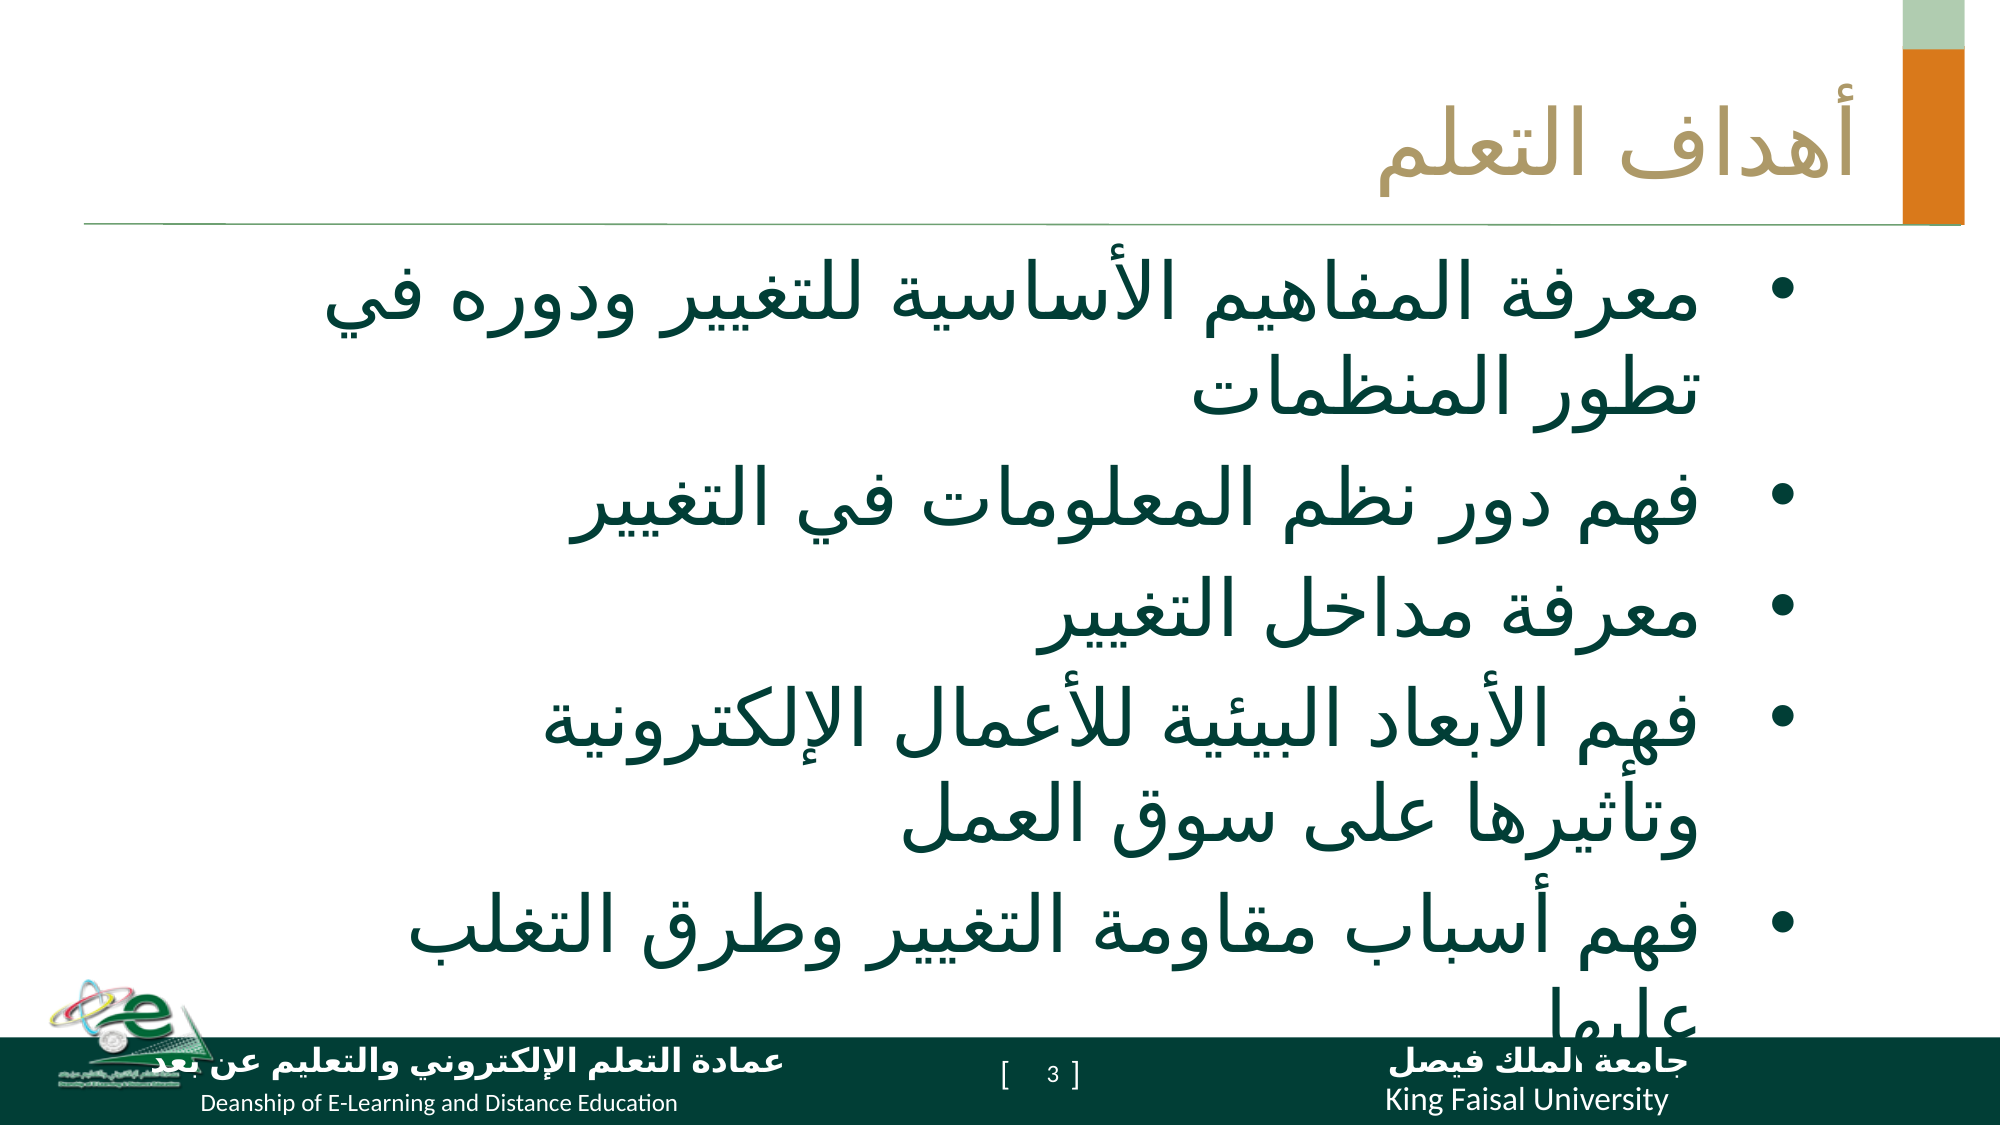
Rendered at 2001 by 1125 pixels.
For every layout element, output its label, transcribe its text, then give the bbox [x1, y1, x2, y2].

list معرفة المفاهيم الأساسية للتغيير ودوره في تطور المنظمات فهم دور نظم المعلومات في التغيير معرفة مداخل التغيير فهم الأبعاد البيئية للأعمال الإلكترونية وتأثيرها على سوق العمل فهم أسباب مقاومة التغيير وطرق التغلب عليها [268, 232, 1813, 976]
slide_number 3 [1004, 1042, 1102, 1103]
title أهداف التعلم [99, 44, 1901, 233]
picture [47, 978, 217, 1096]
